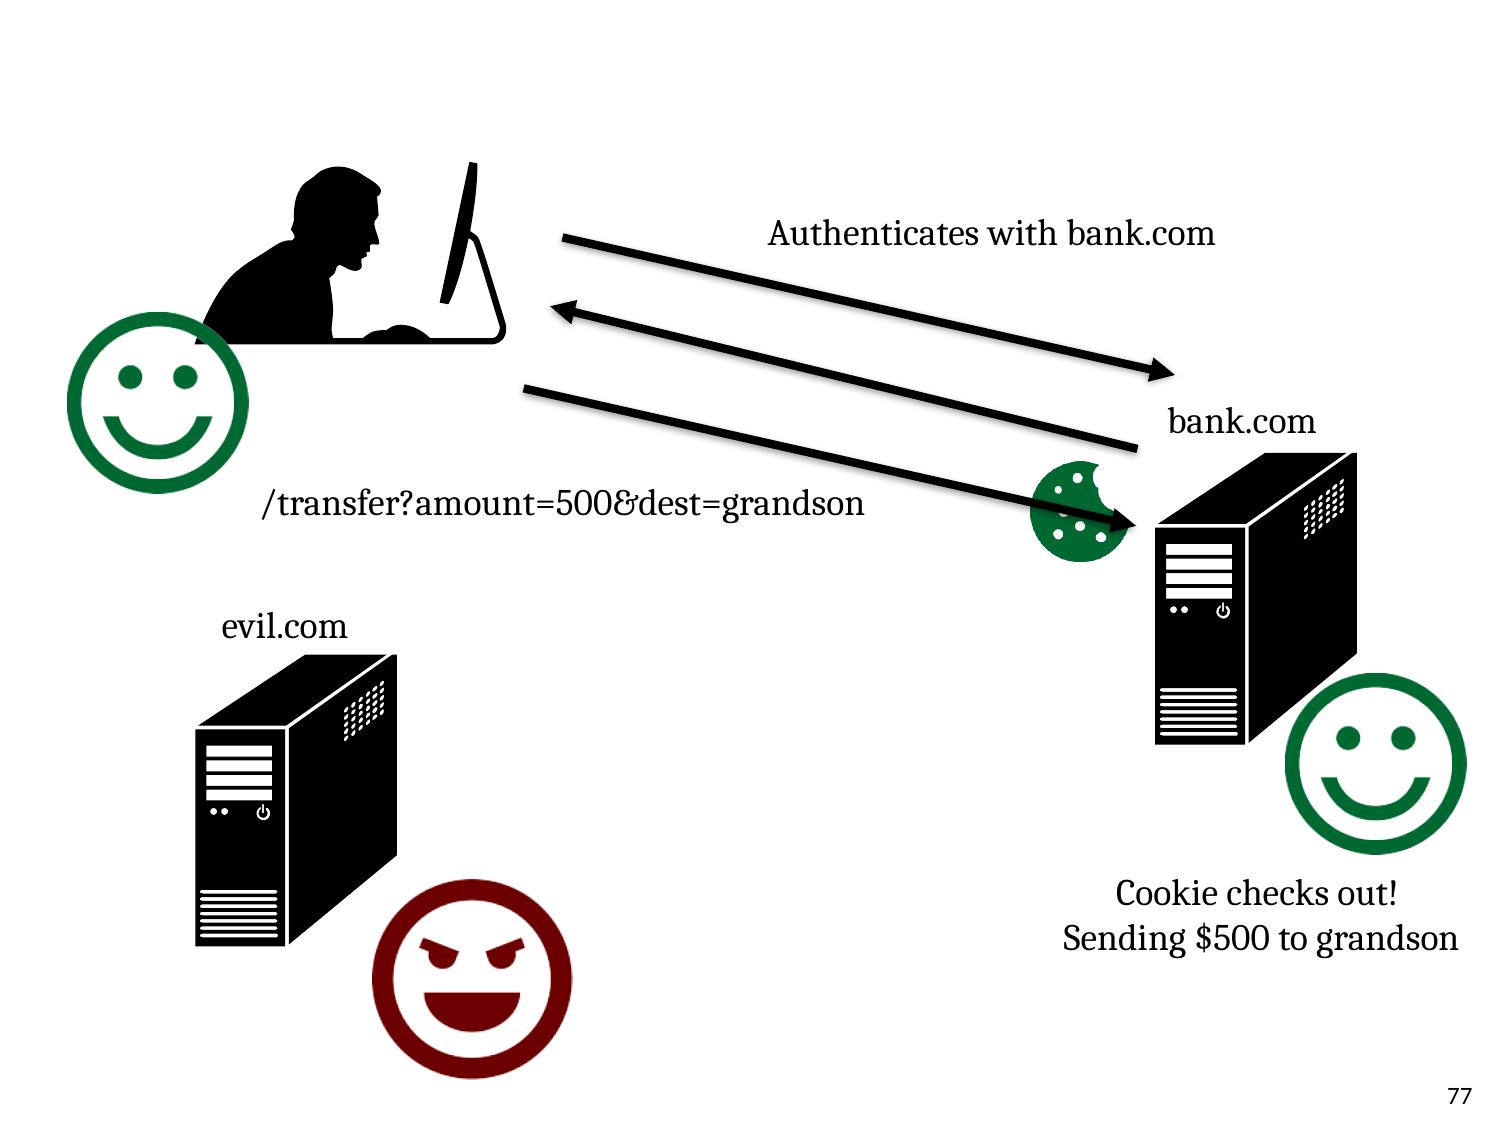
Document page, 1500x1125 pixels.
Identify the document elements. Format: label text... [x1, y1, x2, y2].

picture [1030, 527, 1129, 562]
picture [194, 654, 573, 1081]
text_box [523, 388, 1137, 527]
text_box Authenticates with bank.com [752, 200, 1232, 260]
slide_number 77 [1137, 1065, 1488, 1125]
text_box Cookie checks out! Sending $500 to grandson [1048, 860, 1475, 965]
picture [67, 162, 507, 494]
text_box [549, 305, 1138, 389]
text_box /transfer?amount=500&dest=grandson [243, 470, 521, 531]
text_box bank.com [1152, 388, 1333, 449]
text_box evil.com [206, 593, 364, 652]
picture [1154, 452, 1467, 855]
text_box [562, 237, 1176, 376]
